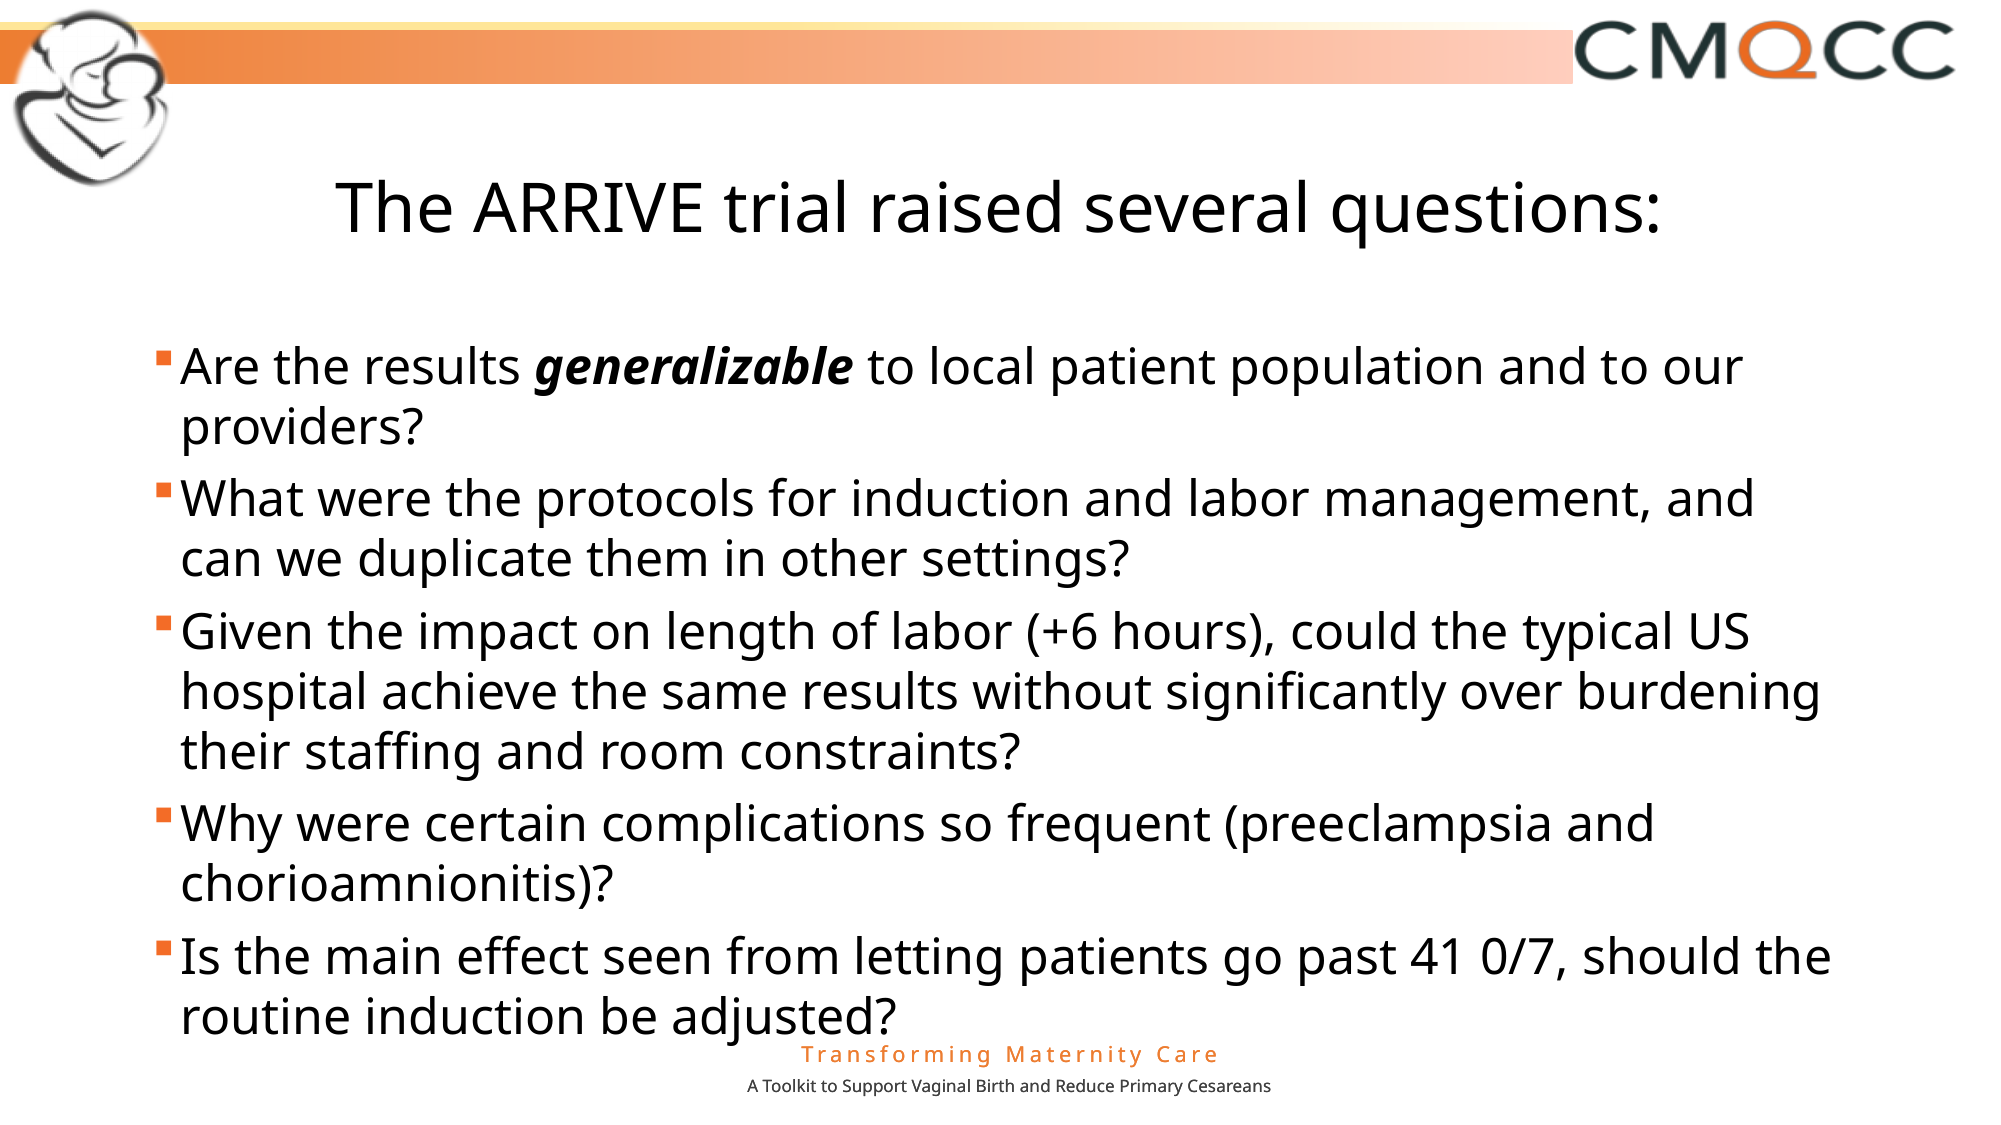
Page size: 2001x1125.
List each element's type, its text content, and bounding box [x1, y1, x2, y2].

picture [1572, 18, 1964, 87]
list Are the results generalizable to local patient population and to our providers? What were the protocols for induction and labor management, and can we duplicate them in other settings? Given the impact on length of labor (+6 hours), could the typical US hospital achieve the same results without significantly over burdening their staffing and room constraints? Why were certain complications so frequent (preeclampsia and chorioamnionitis)? Is the main effect seen from letting patients go past 41 0/7, should the routine induction be adjusted? [137, 326, 1863, 1017]
title The ARRIVE trial raised several questions: [137, 101, 1863, 319]
picture [18, 15, 164, 181]
